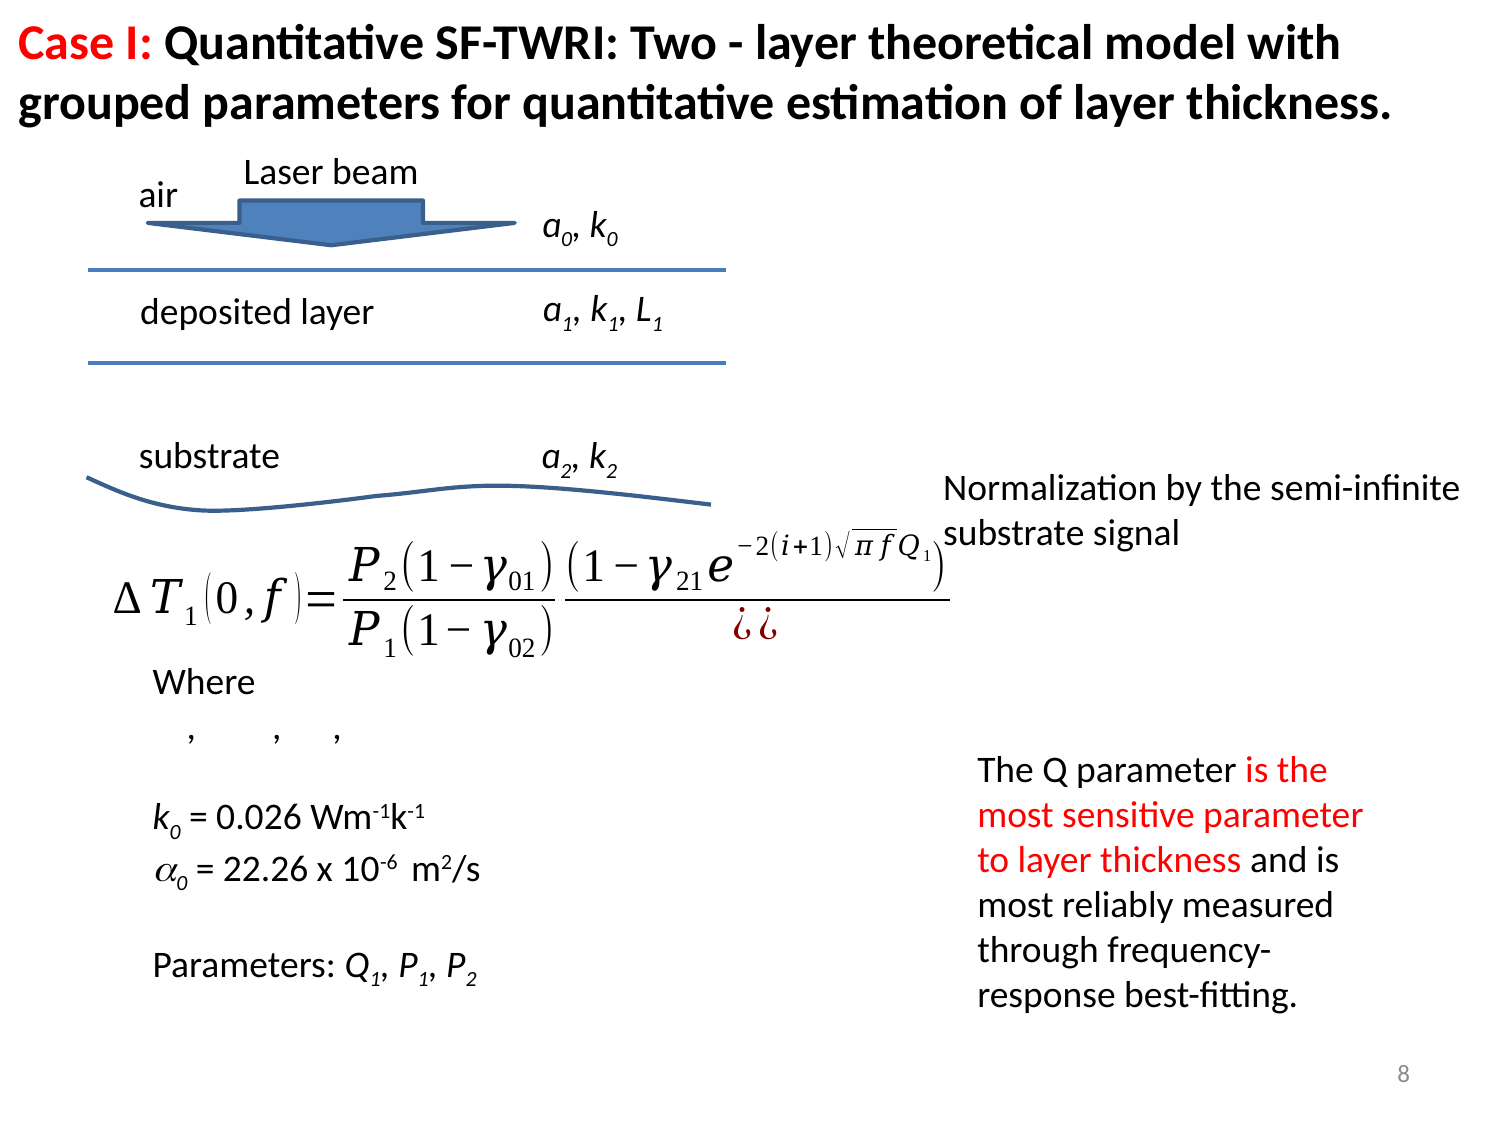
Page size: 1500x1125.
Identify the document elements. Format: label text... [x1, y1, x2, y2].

text_box Normalization by the semi-infinite substrate signal [928, 455, 1485, 561]
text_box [86, 139, 727, 511]
text_box The Q parameter is the most sensitive parameter to layer thickness and is most reliably measured through frequency-response best-fitting. [962, 737, 1388, 1023]
text_box Case I: Quantitative SF-TWRI: Two - layer theoretical model with grouped parameters for quantitative estimation of layer thickness. [3, 2, 1500, 138]
slide_number 8 [1074, 1042, 1425, 1103]
